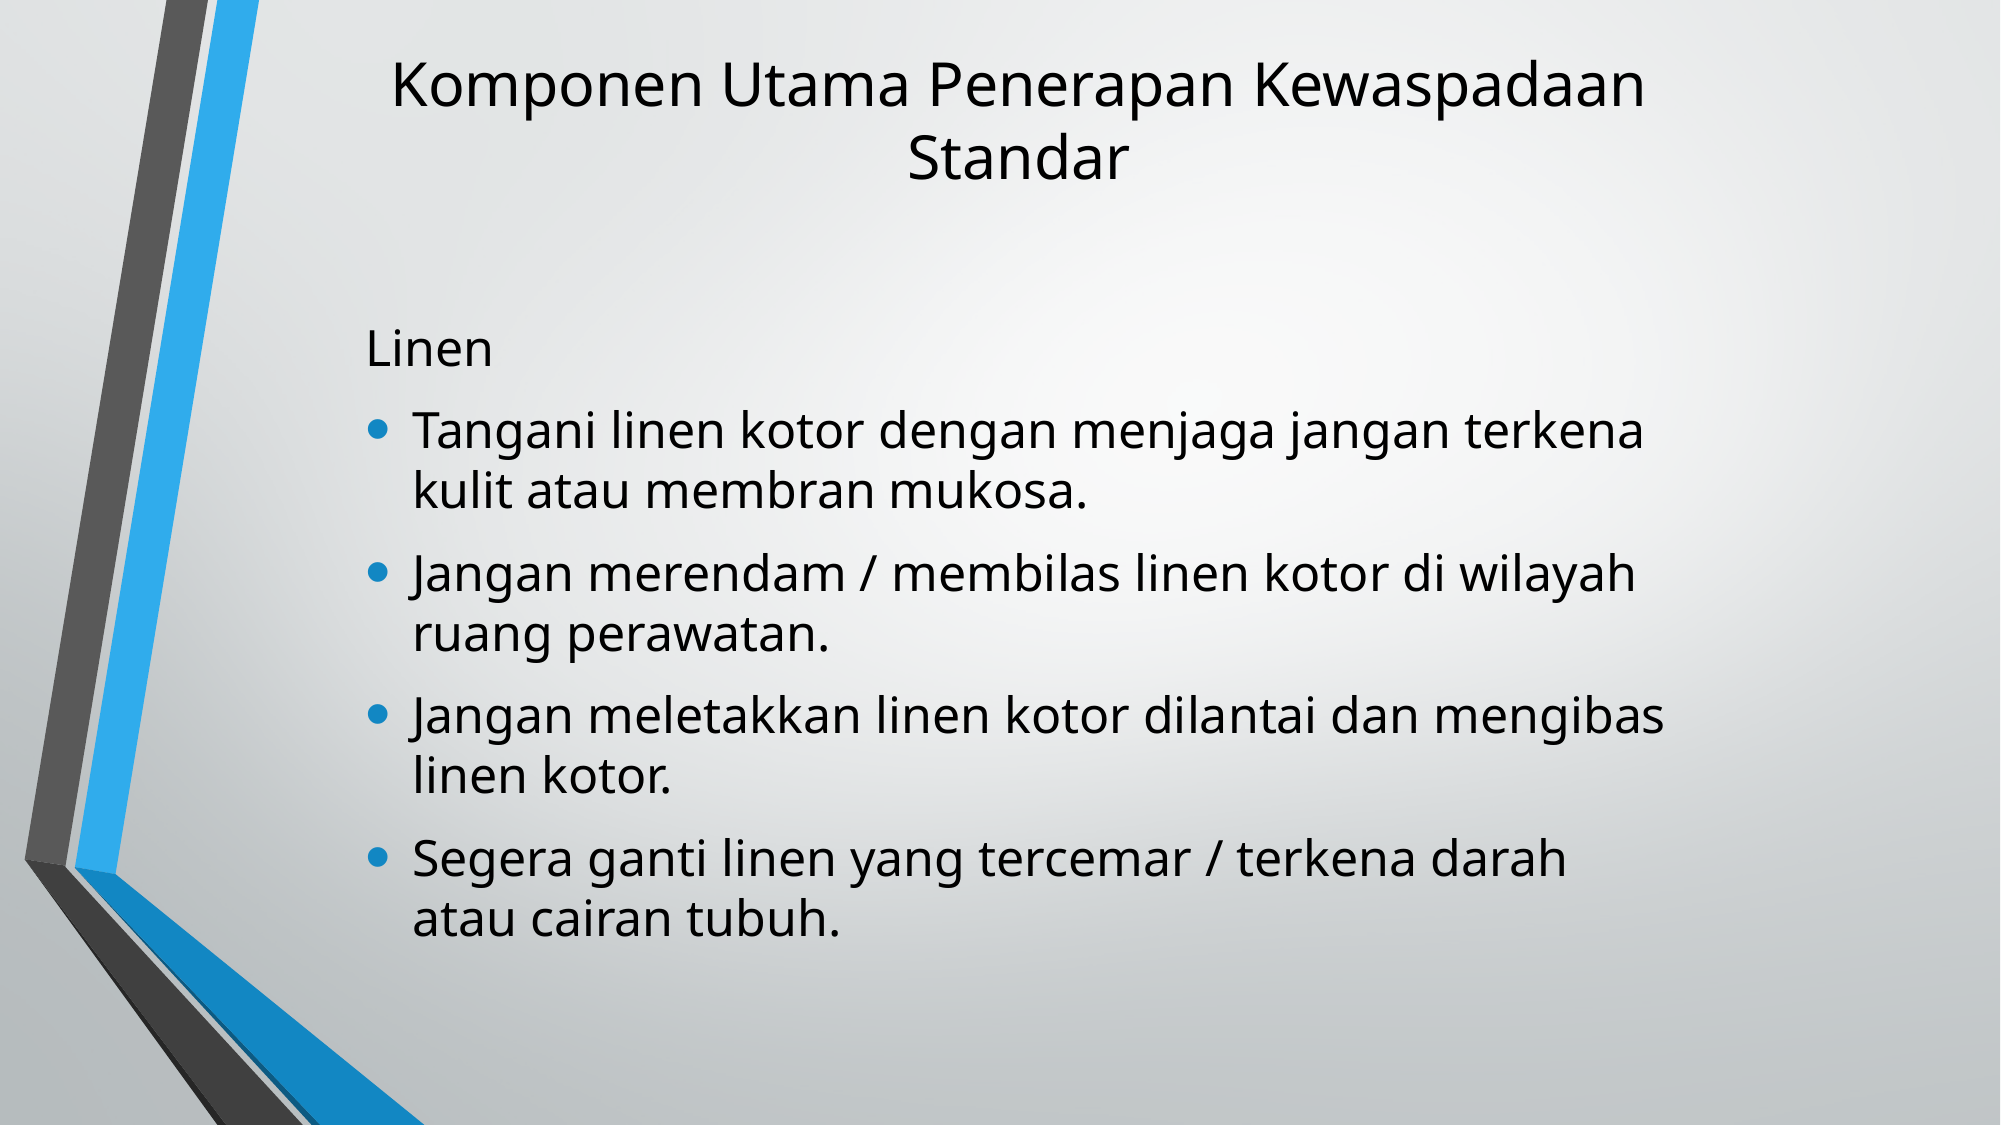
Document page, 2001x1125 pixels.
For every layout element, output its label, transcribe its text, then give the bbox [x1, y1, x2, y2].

list Linen Tangani linen kotor dengan menjaga jangan terkena kulit atau membran mukosa. Jangan merendam / membilas linen kotor di wilayah ruang perawatan. Jangan meletakkan linen kotor dilantai dan mengibas linen kotor. Segera ganti linen yang tercemar / terkena darah atau cairan tubuh. [350, 262, 1688, 1000]
title Komponen Utama Penerapan Kewaspadaan Standar [350, 37, 1688, 200]
